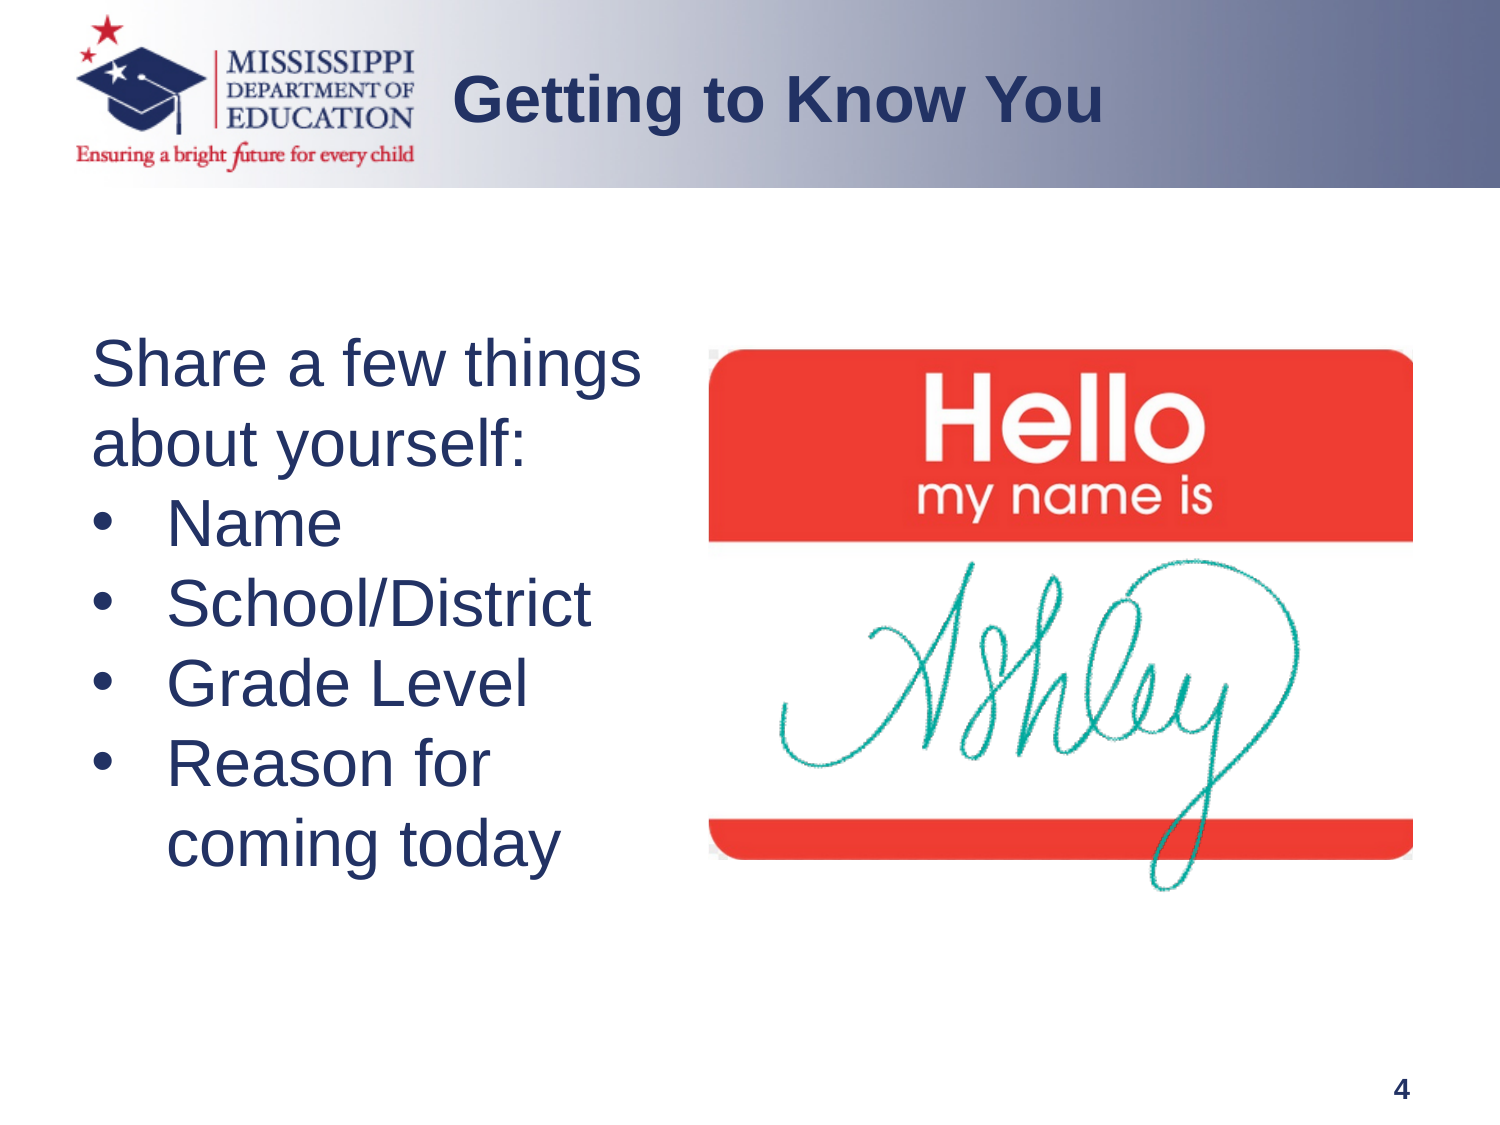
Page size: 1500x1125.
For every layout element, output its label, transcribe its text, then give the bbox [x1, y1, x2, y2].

list Getting to Know You [437, 48, 1425, 144]
list Share a few things about yourself: Name School/District Grade Level Reason for coming today [76, 312, 709, 1088]
slide_number 4 [1074, 1062, 1425, 1113]
picture [707, 345, 1413, 1003]
picture [0, 0, 1500, 188]
